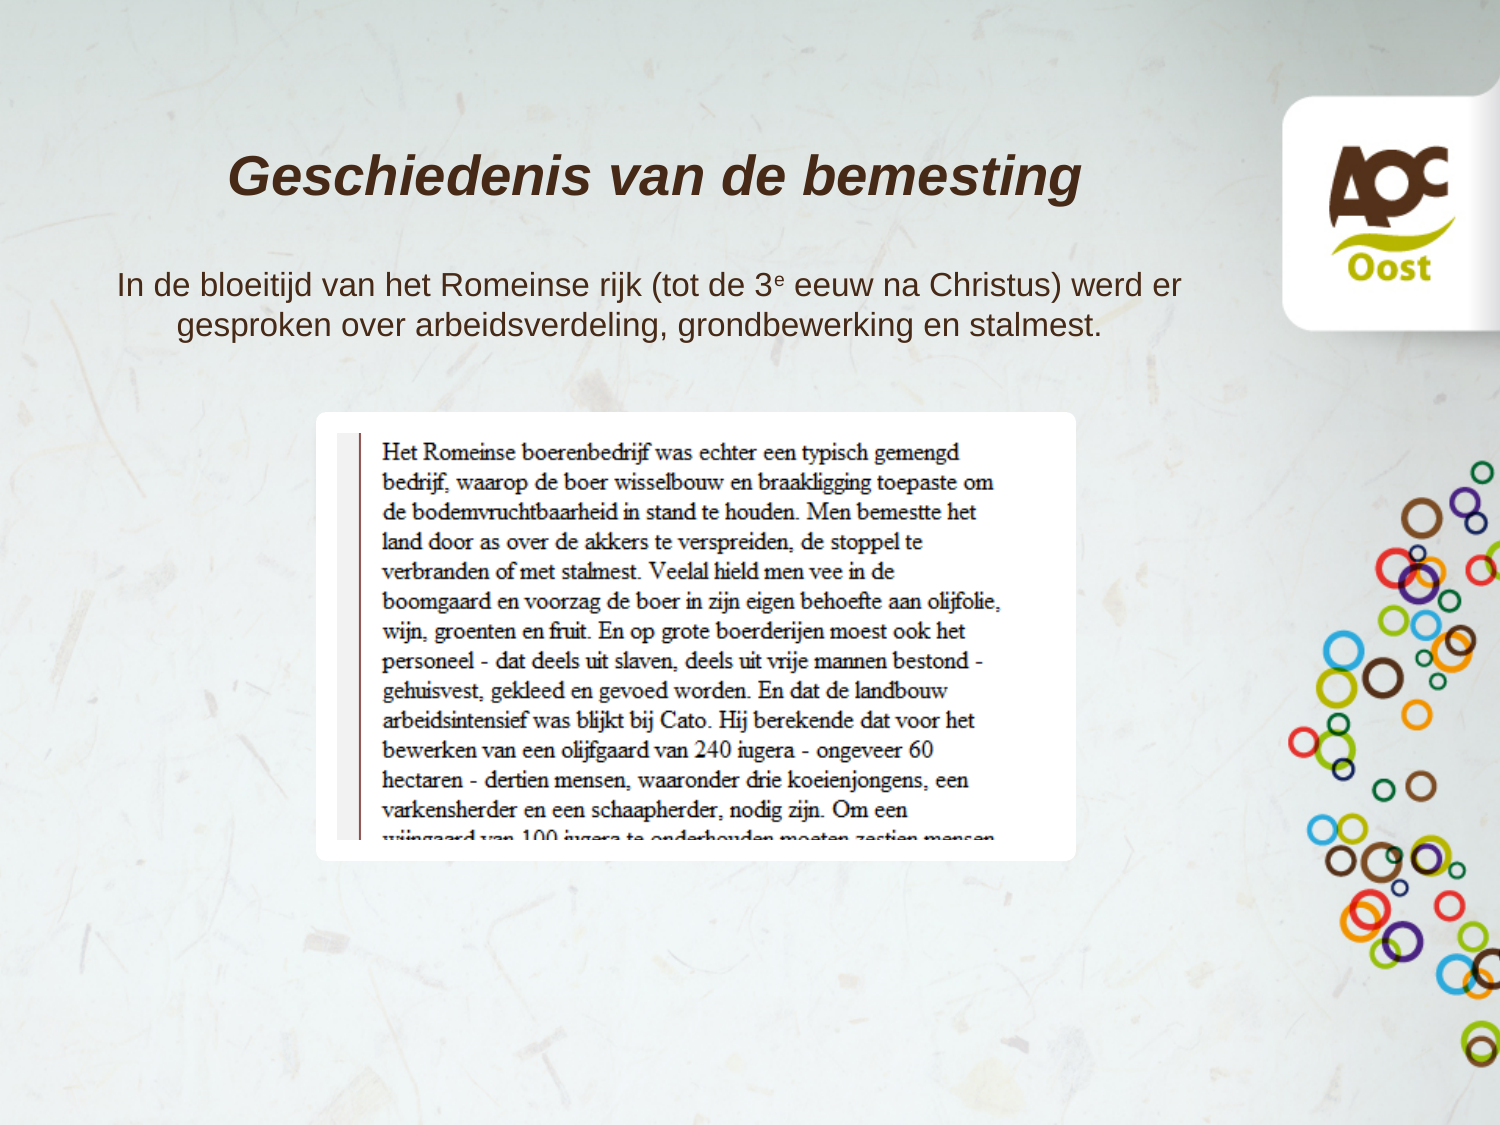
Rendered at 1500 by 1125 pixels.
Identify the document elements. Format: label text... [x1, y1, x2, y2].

subtitle In de bloeitijd van het Romeinse rijk (tot de 3e eeuw na Christus) werd er gesproken over arbeidsverdeling, grondbewerking en stalmest. [64, 255, 1235, 882]
picture [0, 0, 1500, 1125]
title Geschiedenis van de bemesting [112, 101, 1199, 244]
